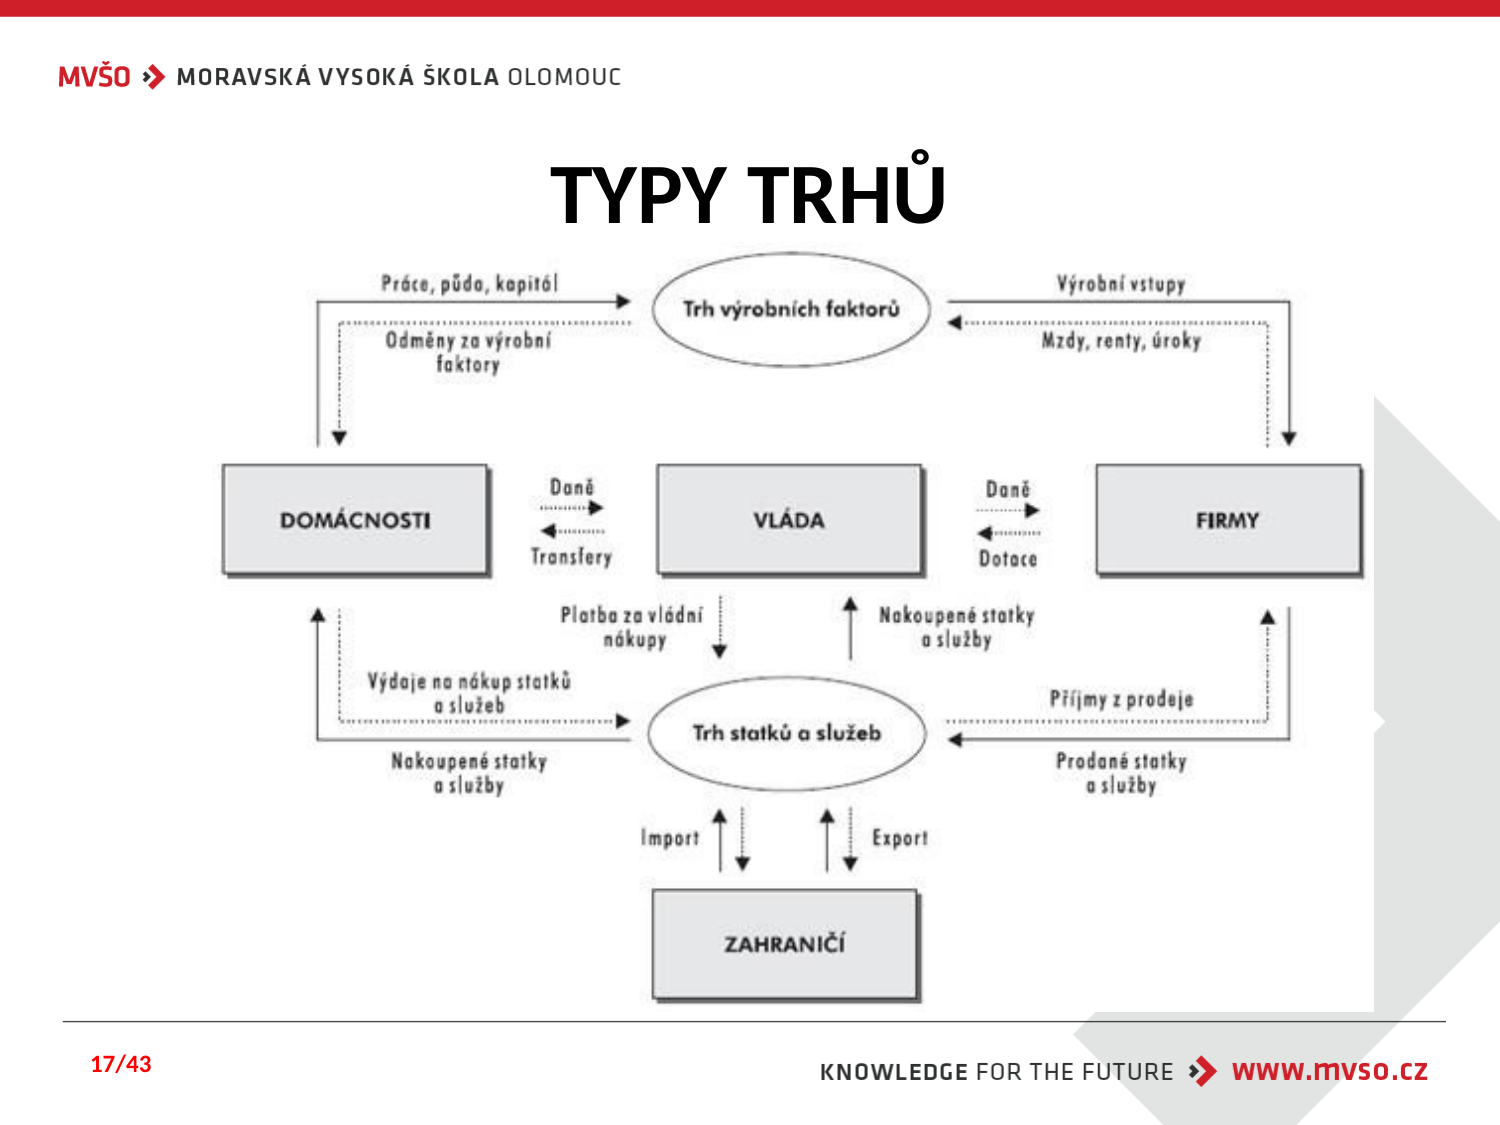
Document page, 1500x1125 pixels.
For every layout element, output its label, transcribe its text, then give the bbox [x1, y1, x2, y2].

picture [0, 0, 1500, 1125]
title TYPY TRHŮ [75, 129, 1425, 249]
text_box 17/43 [74, 1040, 213, 1085]
